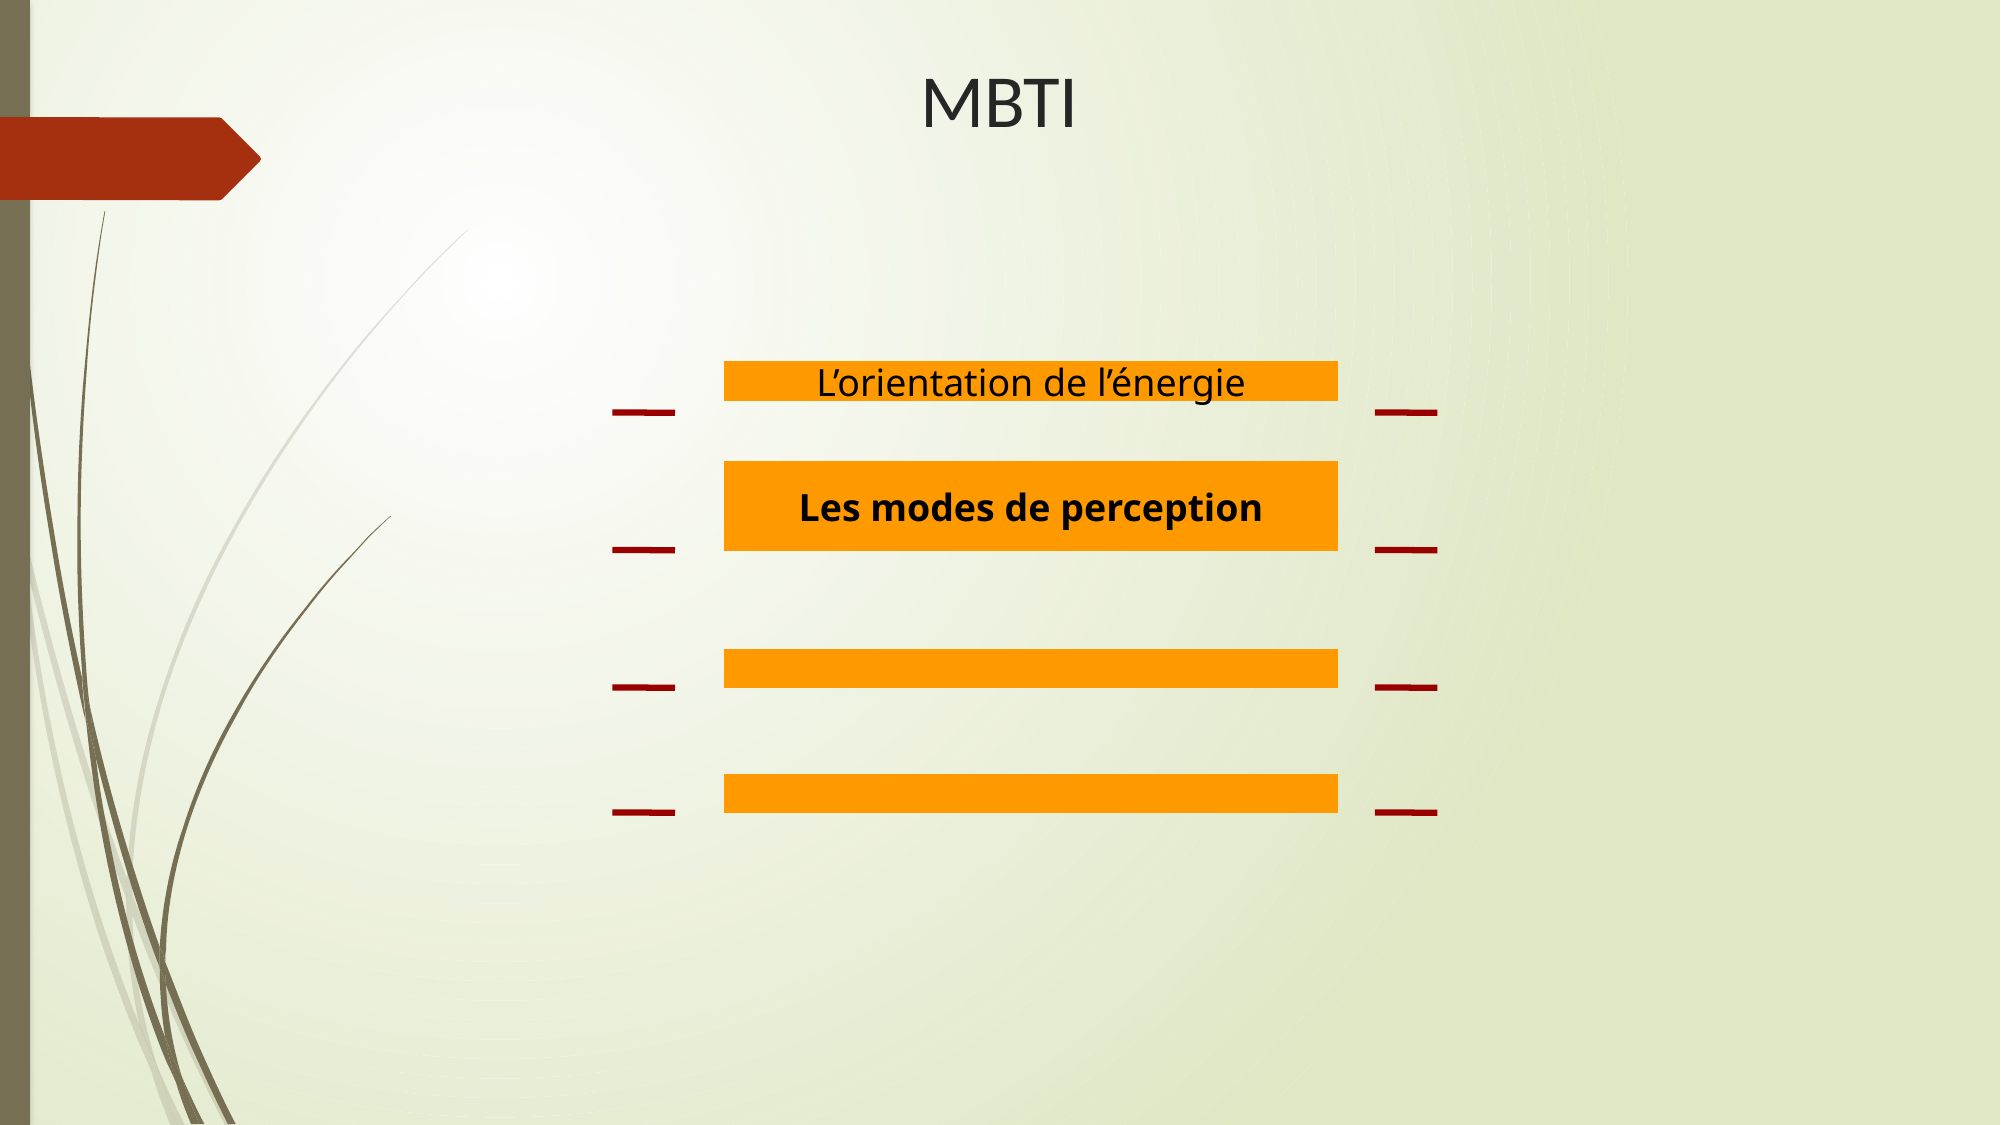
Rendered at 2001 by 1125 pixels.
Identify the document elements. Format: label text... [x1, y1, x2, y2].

text_box Les modes de perception [724, 462, 1338, 550]
title MBTI [324, 45, 1675, 233]
text_box [724, 650, 1338, 688]
text_box [724, 774, 1338, 813]
text_box L’orientation de l’énergie [724, 362, 1338, 401]
